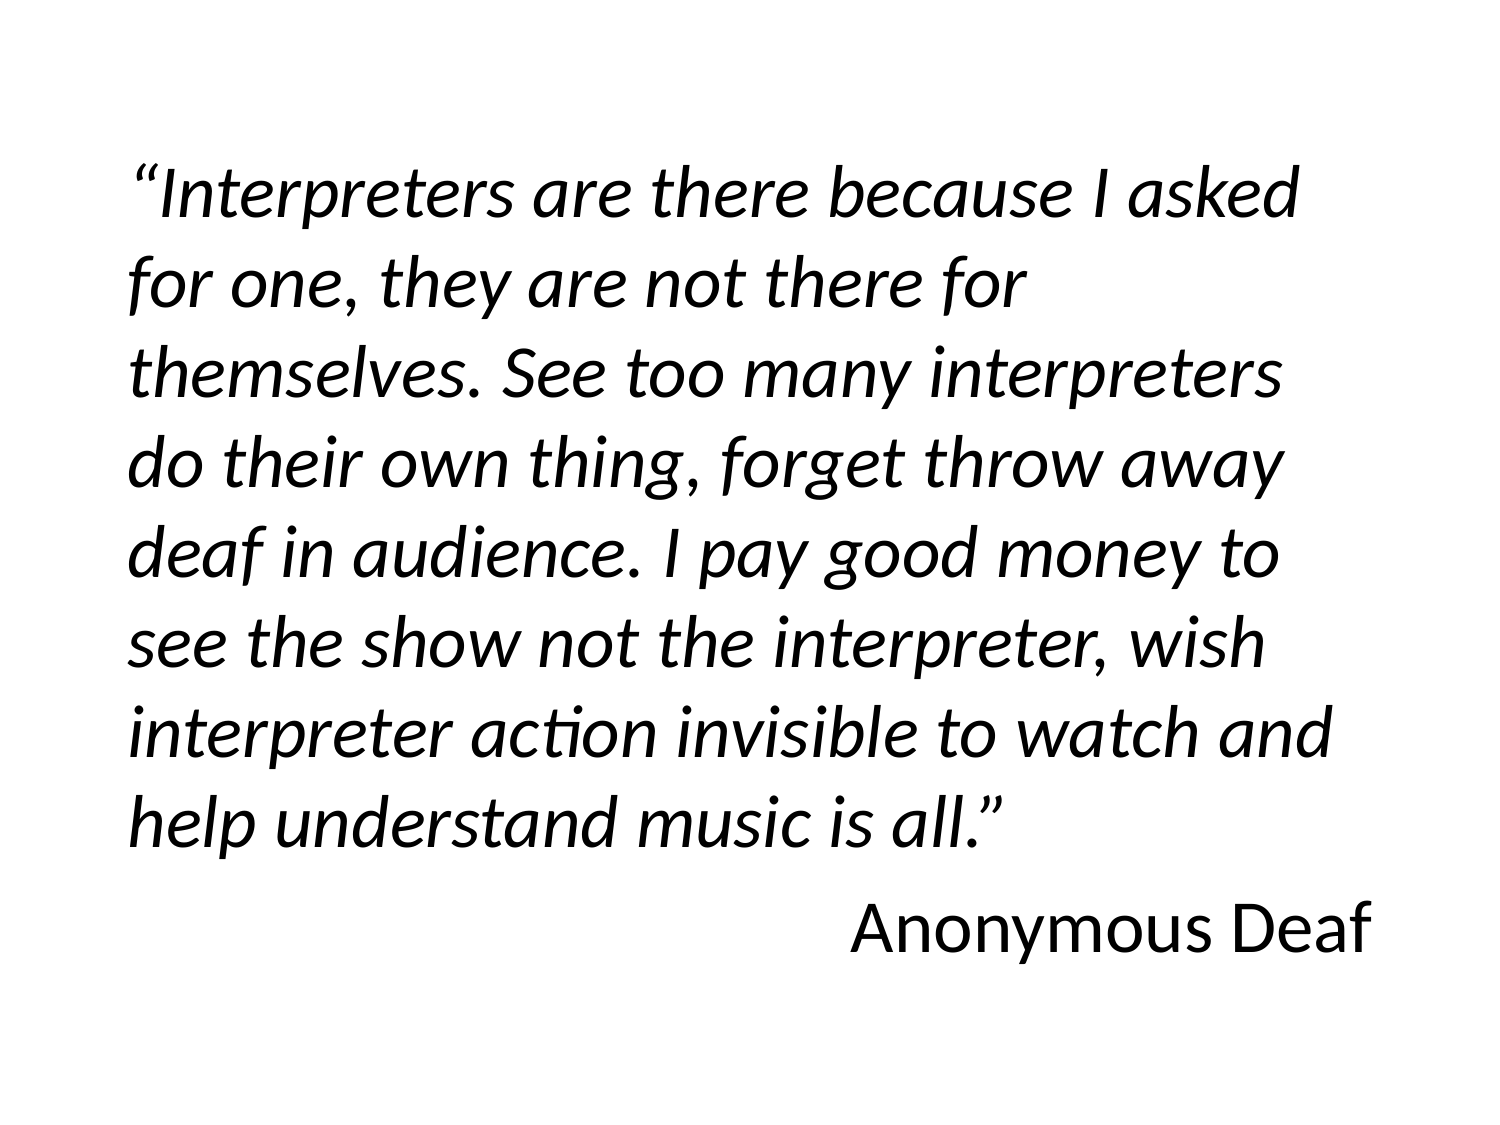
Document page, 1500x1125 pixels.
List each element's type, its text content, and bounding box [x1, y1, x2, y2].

list “Interpreters are there because I asked for one, they are not there for themselves. See too many interpreters do their own thing, forget throw away deaf in audience. I pay good money to see the show not the interpreter, wish interpreter action invisible to watch and help understand music is all.” Anonymous Deaf [112, 135, 1388, 1049]
